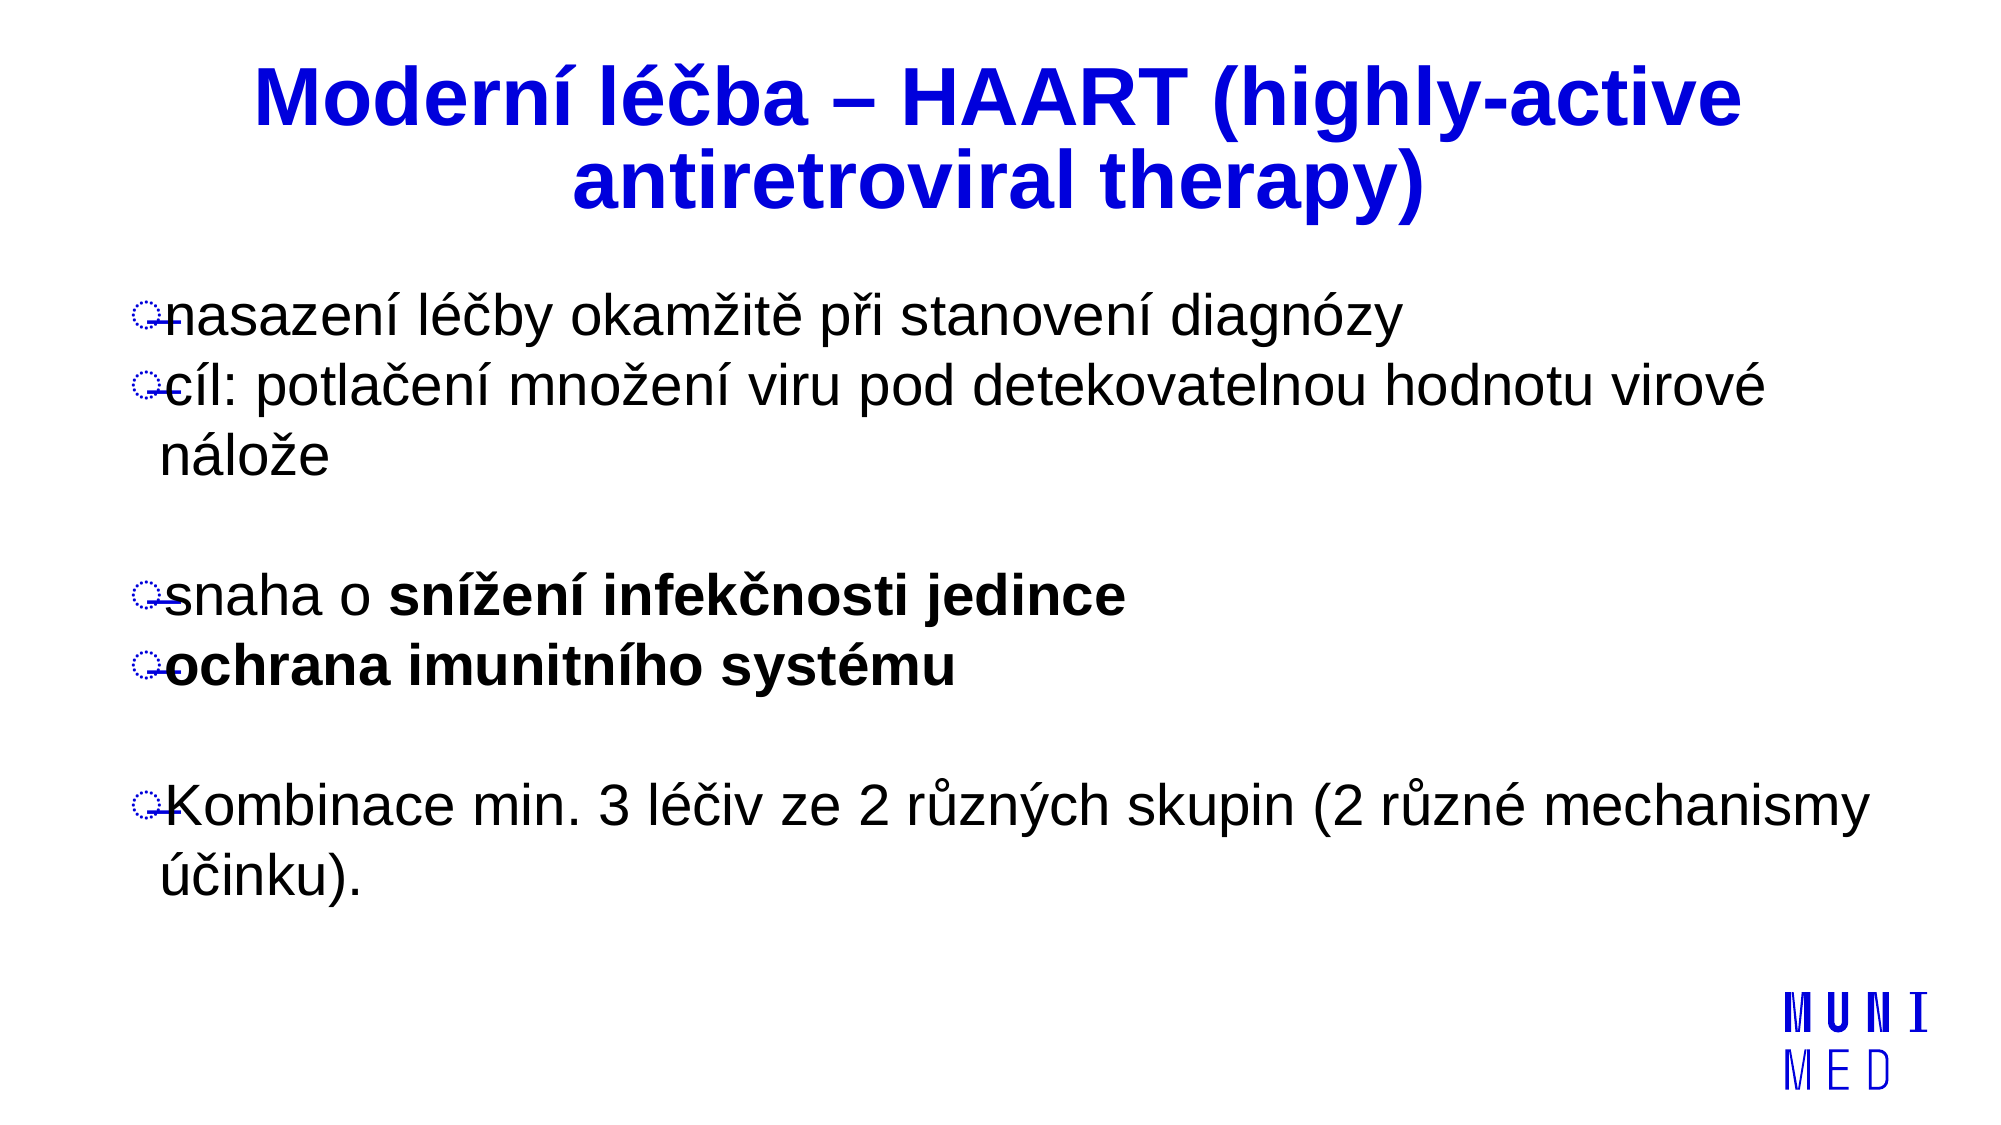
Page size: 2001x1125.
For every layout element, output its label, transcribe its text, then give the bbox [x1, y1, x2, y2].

title Moderní léčba – HAART (highly-active antiretroviral therapy) [137, 59, 1863, 226]
list nasazení léčby okamžitě při stanovení diagnózy cíl: potlačení množení viru pod detekovatelnou hodnotu virové nálože snaha o snížení infekčnosti jedince ochrana imunitního systému Kombinace min. 3 léčiv ze 2 různých skupin (2 různé mechanismy účinku). [118, 277, 1883, 957]
